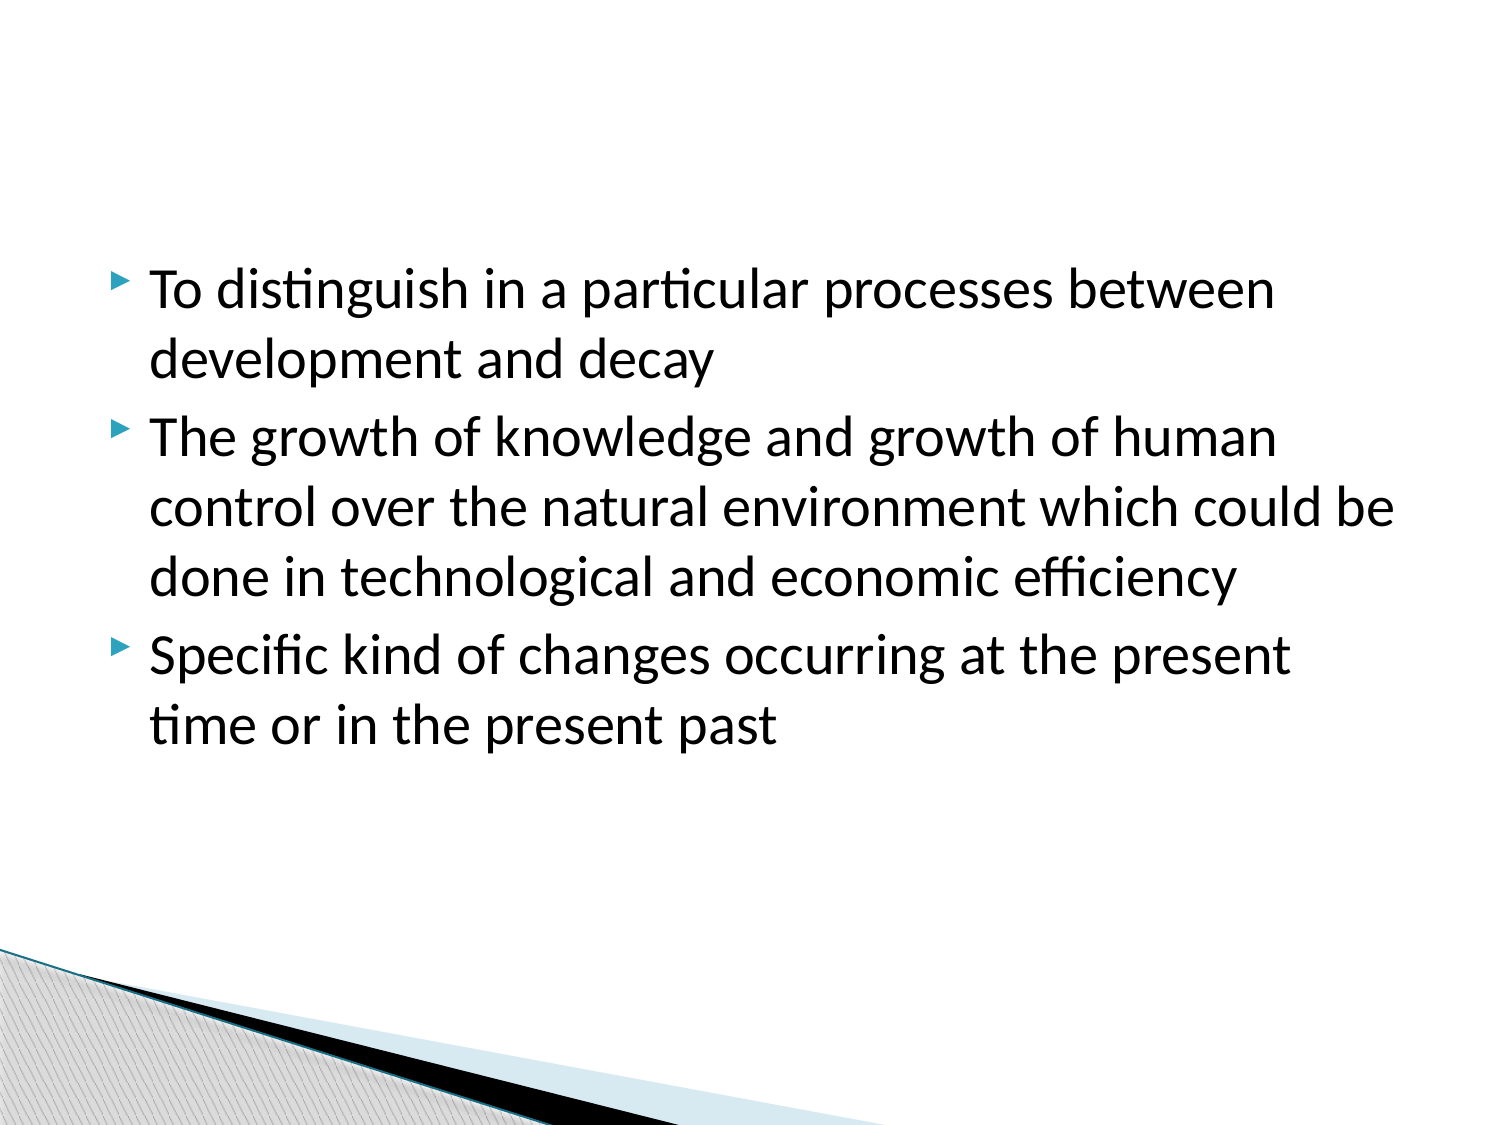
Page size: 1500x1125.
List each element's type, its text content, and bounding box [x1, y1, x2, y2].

list To distinguish in a particular processes between development and decay The growth of knowledge and growth of human control over the natural environment which could be done in technological and economic efficiency Specific kind of changes occurring at the present time or in the present past [75, 243, 1425, 986]
